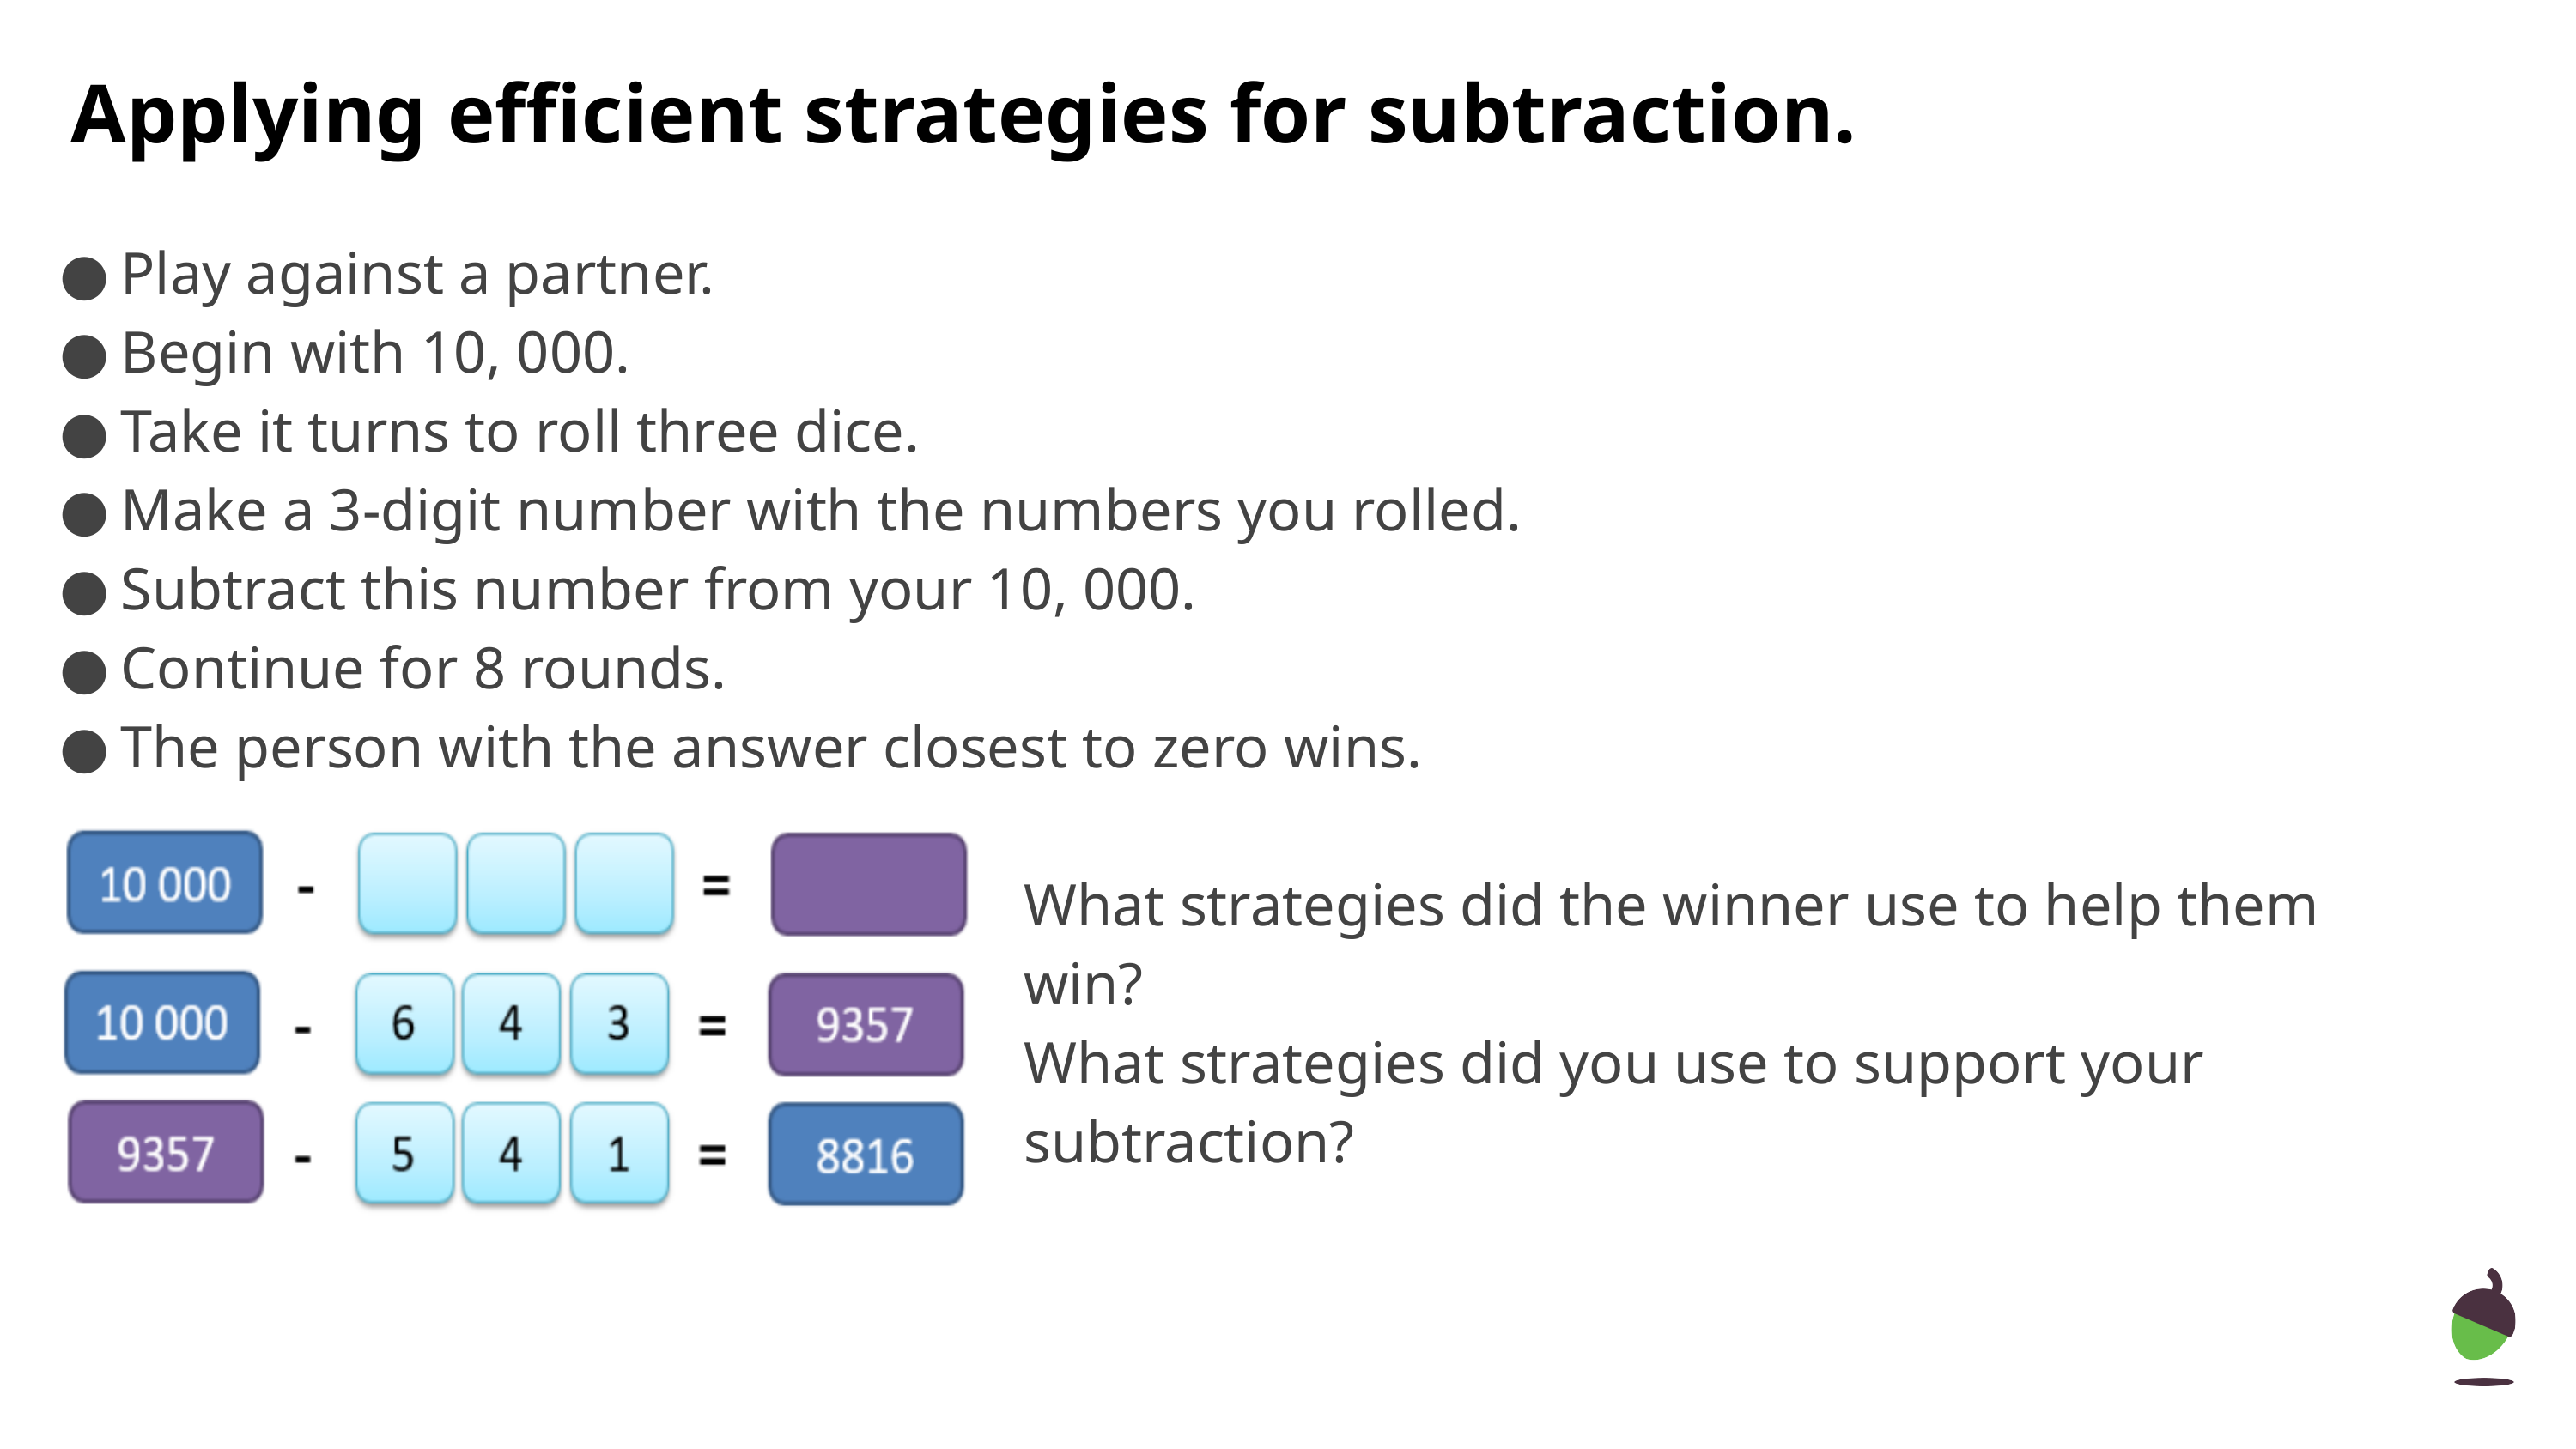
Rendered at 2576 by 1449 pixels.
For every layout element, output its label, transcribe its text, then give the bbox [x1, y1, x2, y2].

text_box What strategies did the winner use to help them win? What strategies did you use to support your subtraction? [1011, 824, 2447, 1210]
text_box Applying efficient strategies for subtraction. [58, 49, 2011, 244]
picture [59, 823, 978, 1228]
text_box Play against a partner. Begin with 10, 000. Take it turns to roll three dice. Make a 3-digit number with the numbers you rolled. Subtract this number from your 10, 000. Continue for 8 rounds. The person with the answer closest to zero wins. [43, 214, 1710, 409]
picture [2451, 1268, 2516, 1386]
